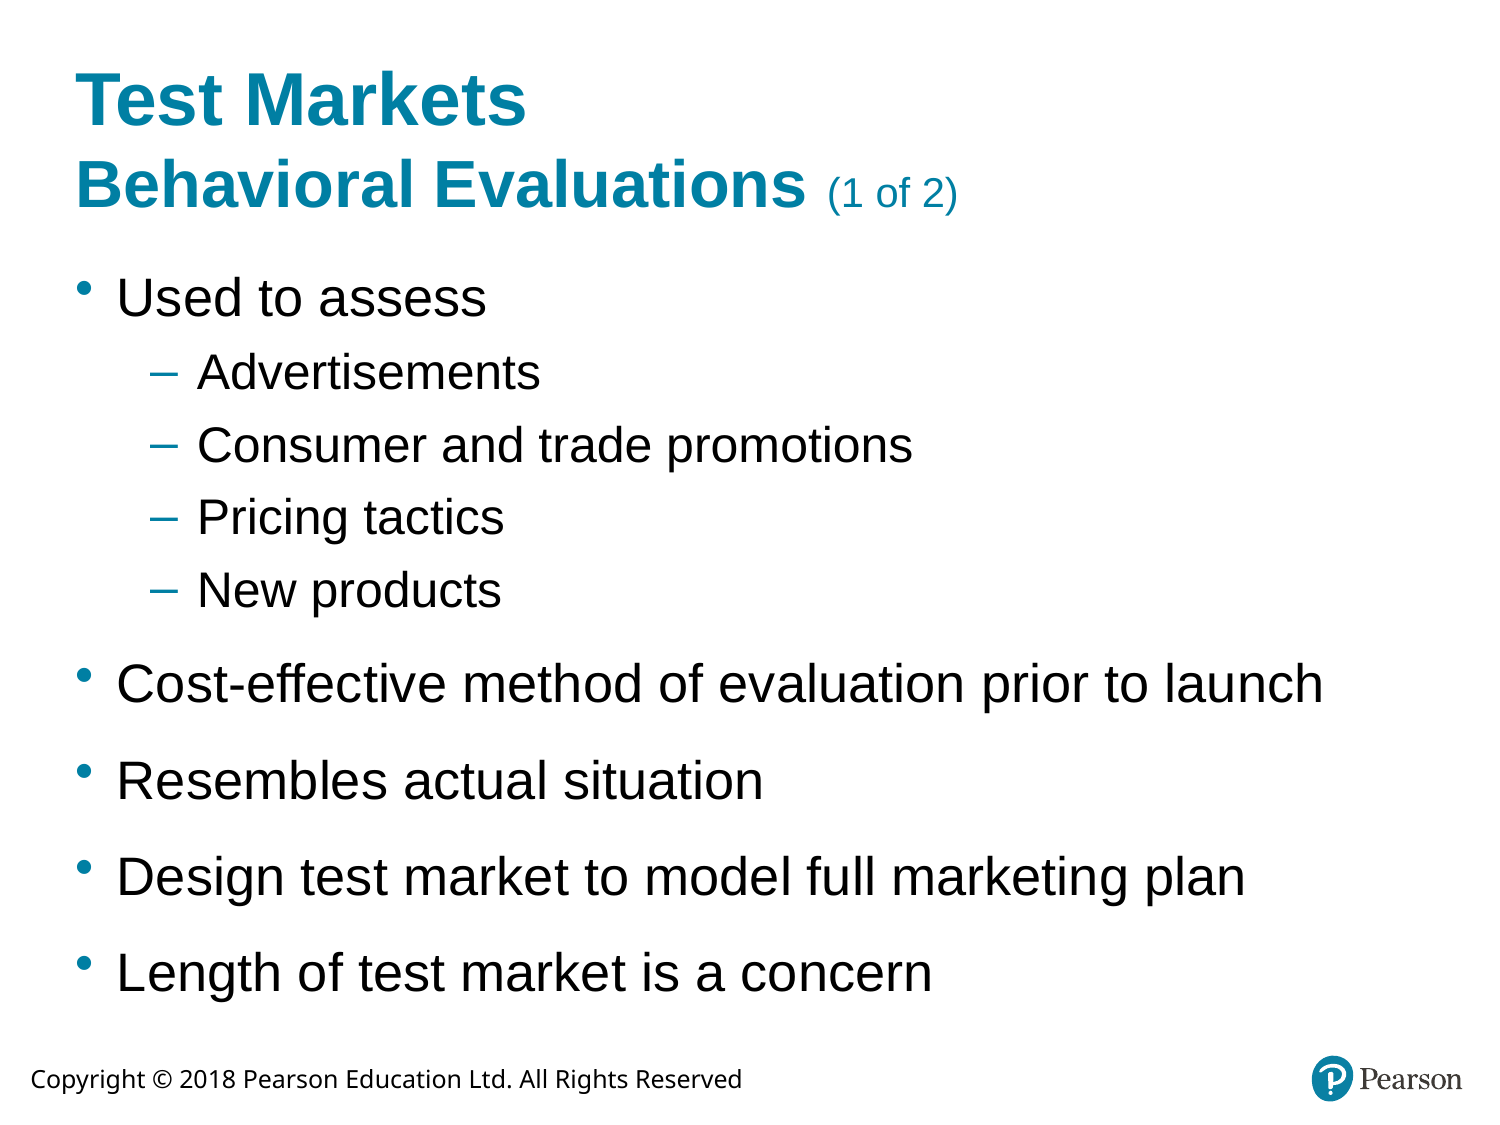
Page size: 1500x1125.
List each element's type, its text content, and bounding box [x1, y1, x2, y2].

list Used to assess Advertisements Consumer and trade promotions Pricing tactics New products Cost-effective method of evaluation prior to launch Resembles actual situation Design test market to model full marketing plan Length of test market is a concern [75, 262, 1425, 1005]
title Test Markets Behavioral Evaluations (1 of 2) [75, 40, 1425, 221]
